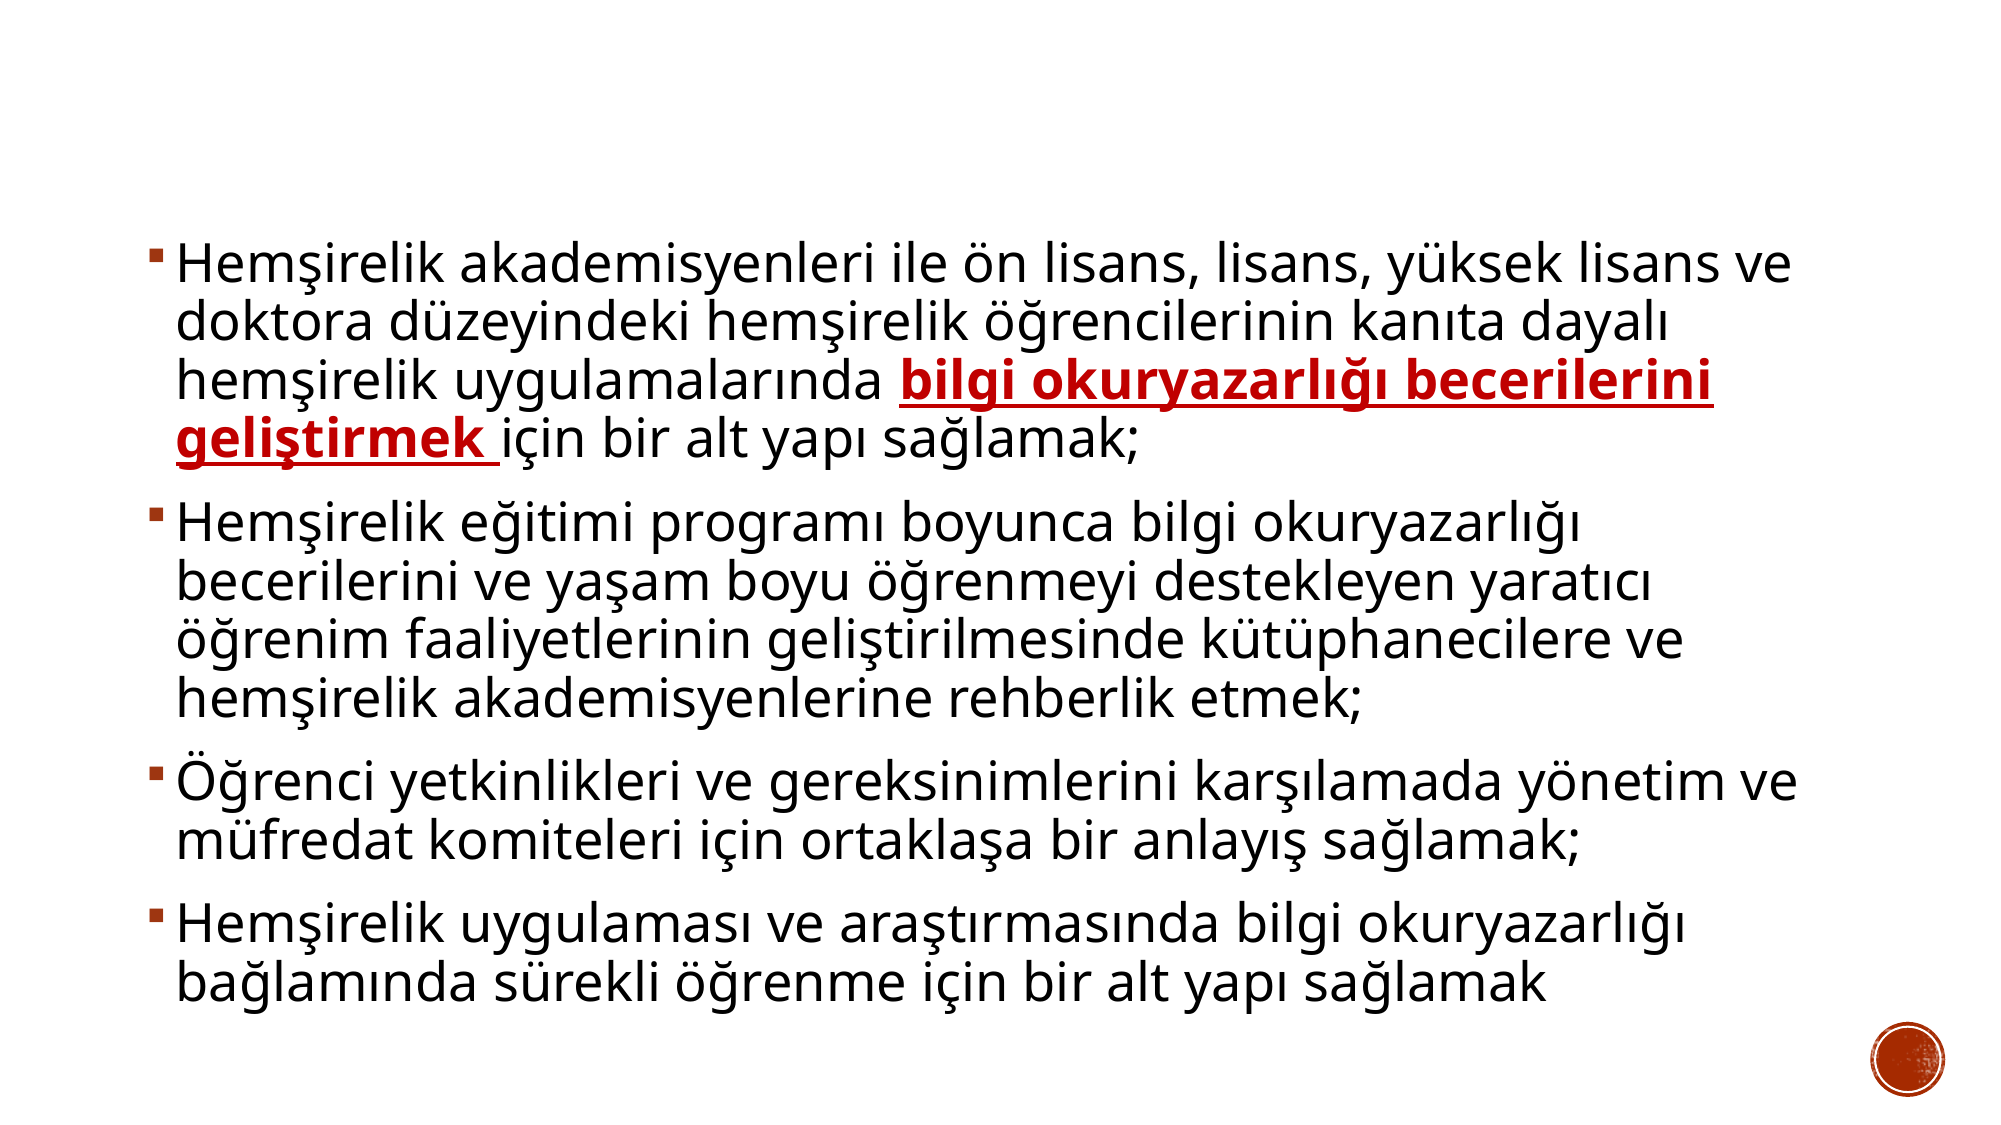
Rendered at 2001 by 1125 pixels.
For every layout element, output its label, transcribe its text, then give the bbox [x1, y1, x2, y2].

list Hemşirelik akademisyenleri ile ön lisans, lisans, yüksek lisans ve doktora düzeyindeki hemşirelik öğrencilerinin kanıta dayalı hemşirelik uygulamalarında bilgi okuryazarlığı becerilerini geliştirmek için bir alt yapı sağlamak; Hemşirelik eğitimi programı boyunca bilgi okuryazarlığı becerilerini ve yaşam boyu öğrenmeyi destekleyen yaratıcı öğrenim faaliyetlerinin geliştirilmesinde kütüphanecilere ve hemşirelik akademisyenlerine rehberlik etmek; Öğrenci yetkinlikleri ve gereksinimlerini karşılamada yönetim ve müfredat komiteleri için ortaklaşa bir anlayış sağlamak; Hemşirelik uygulaması ve araştırmasında bilgi okuryazarlığı bağlamında sürekli öğrenme için bir alt yapı sağlamak [130, 138, 1875, 1080]
